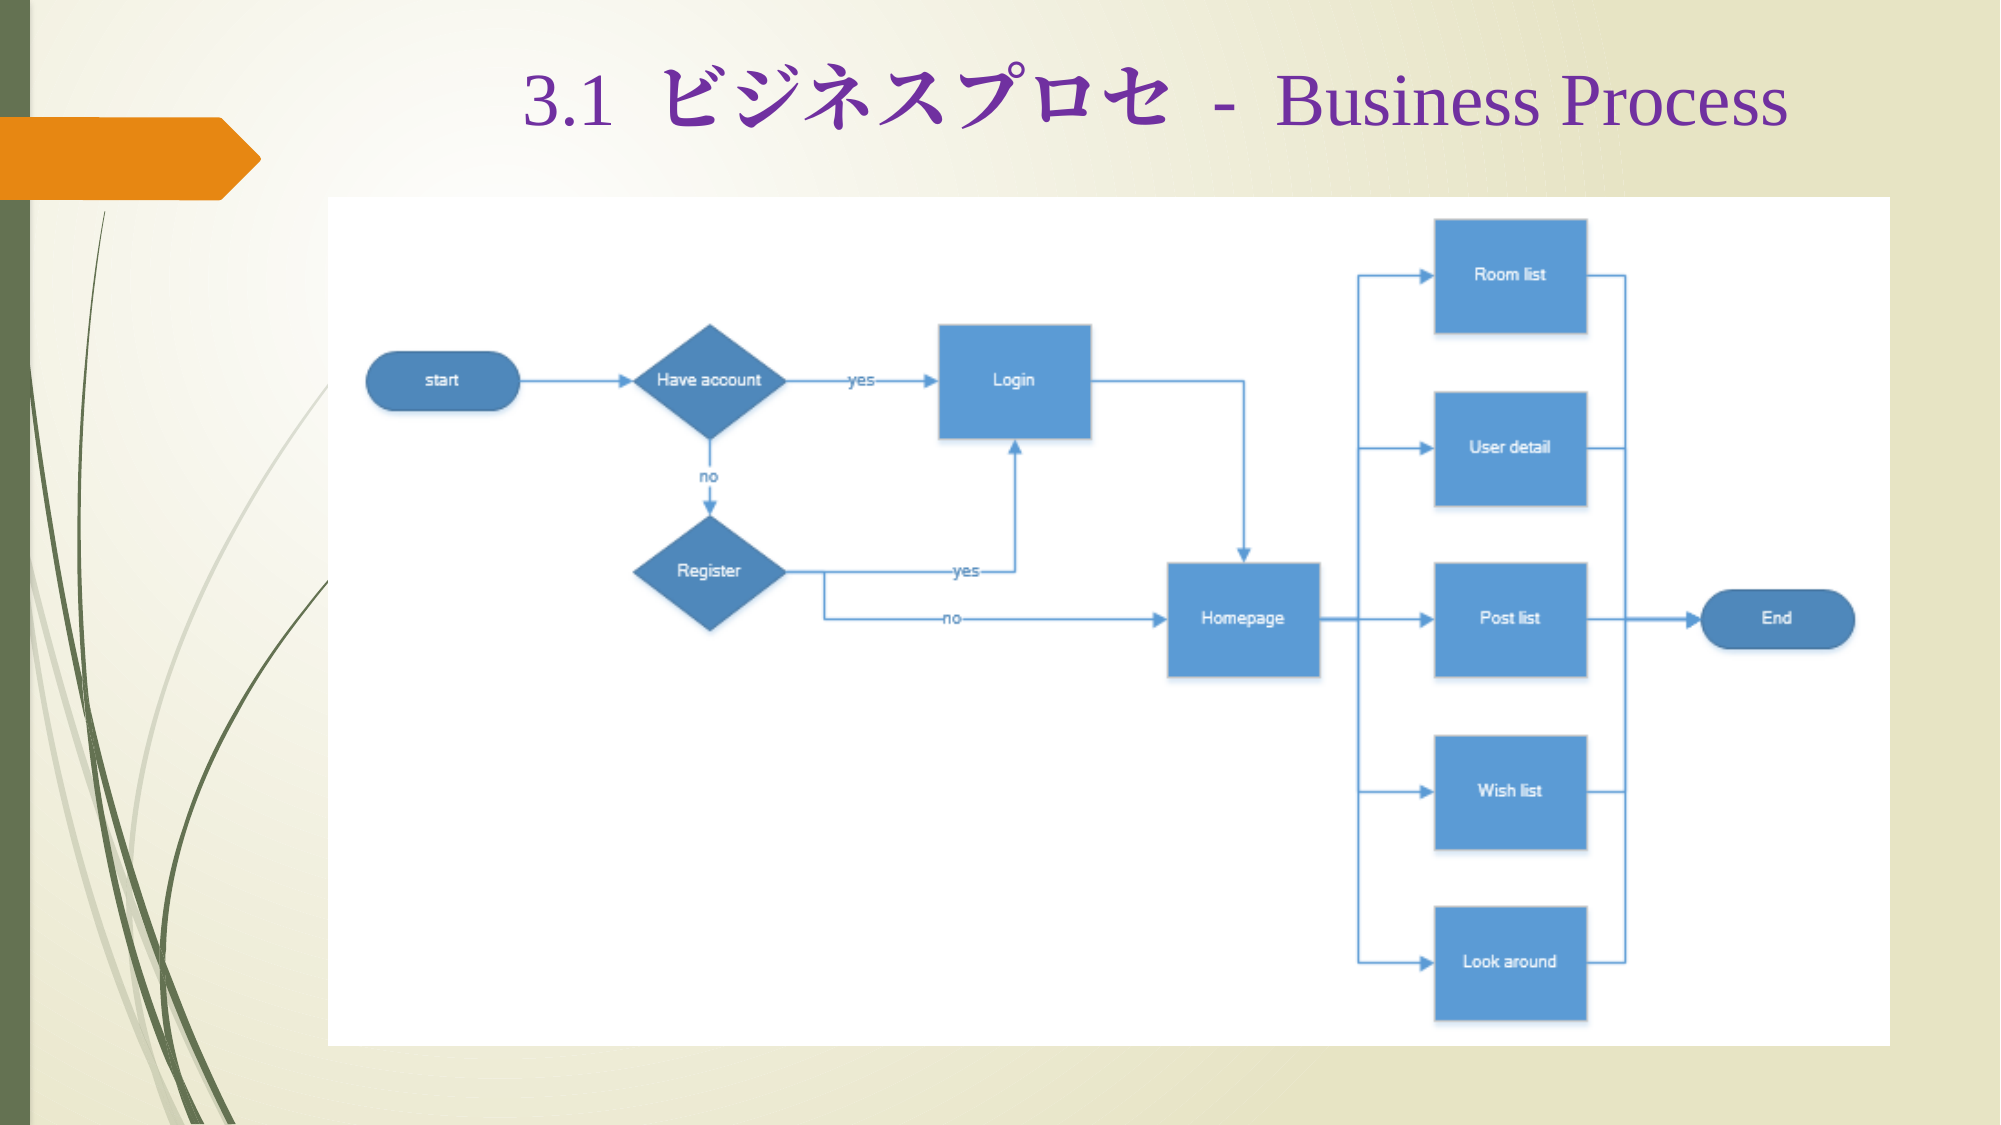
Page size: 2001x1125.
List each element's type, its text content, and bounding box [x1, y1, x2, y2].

picture [327, 197, 1891, 1046]
title 3.1 ビジネスプロセ - Business Process [425, 43, 1888, 161]
